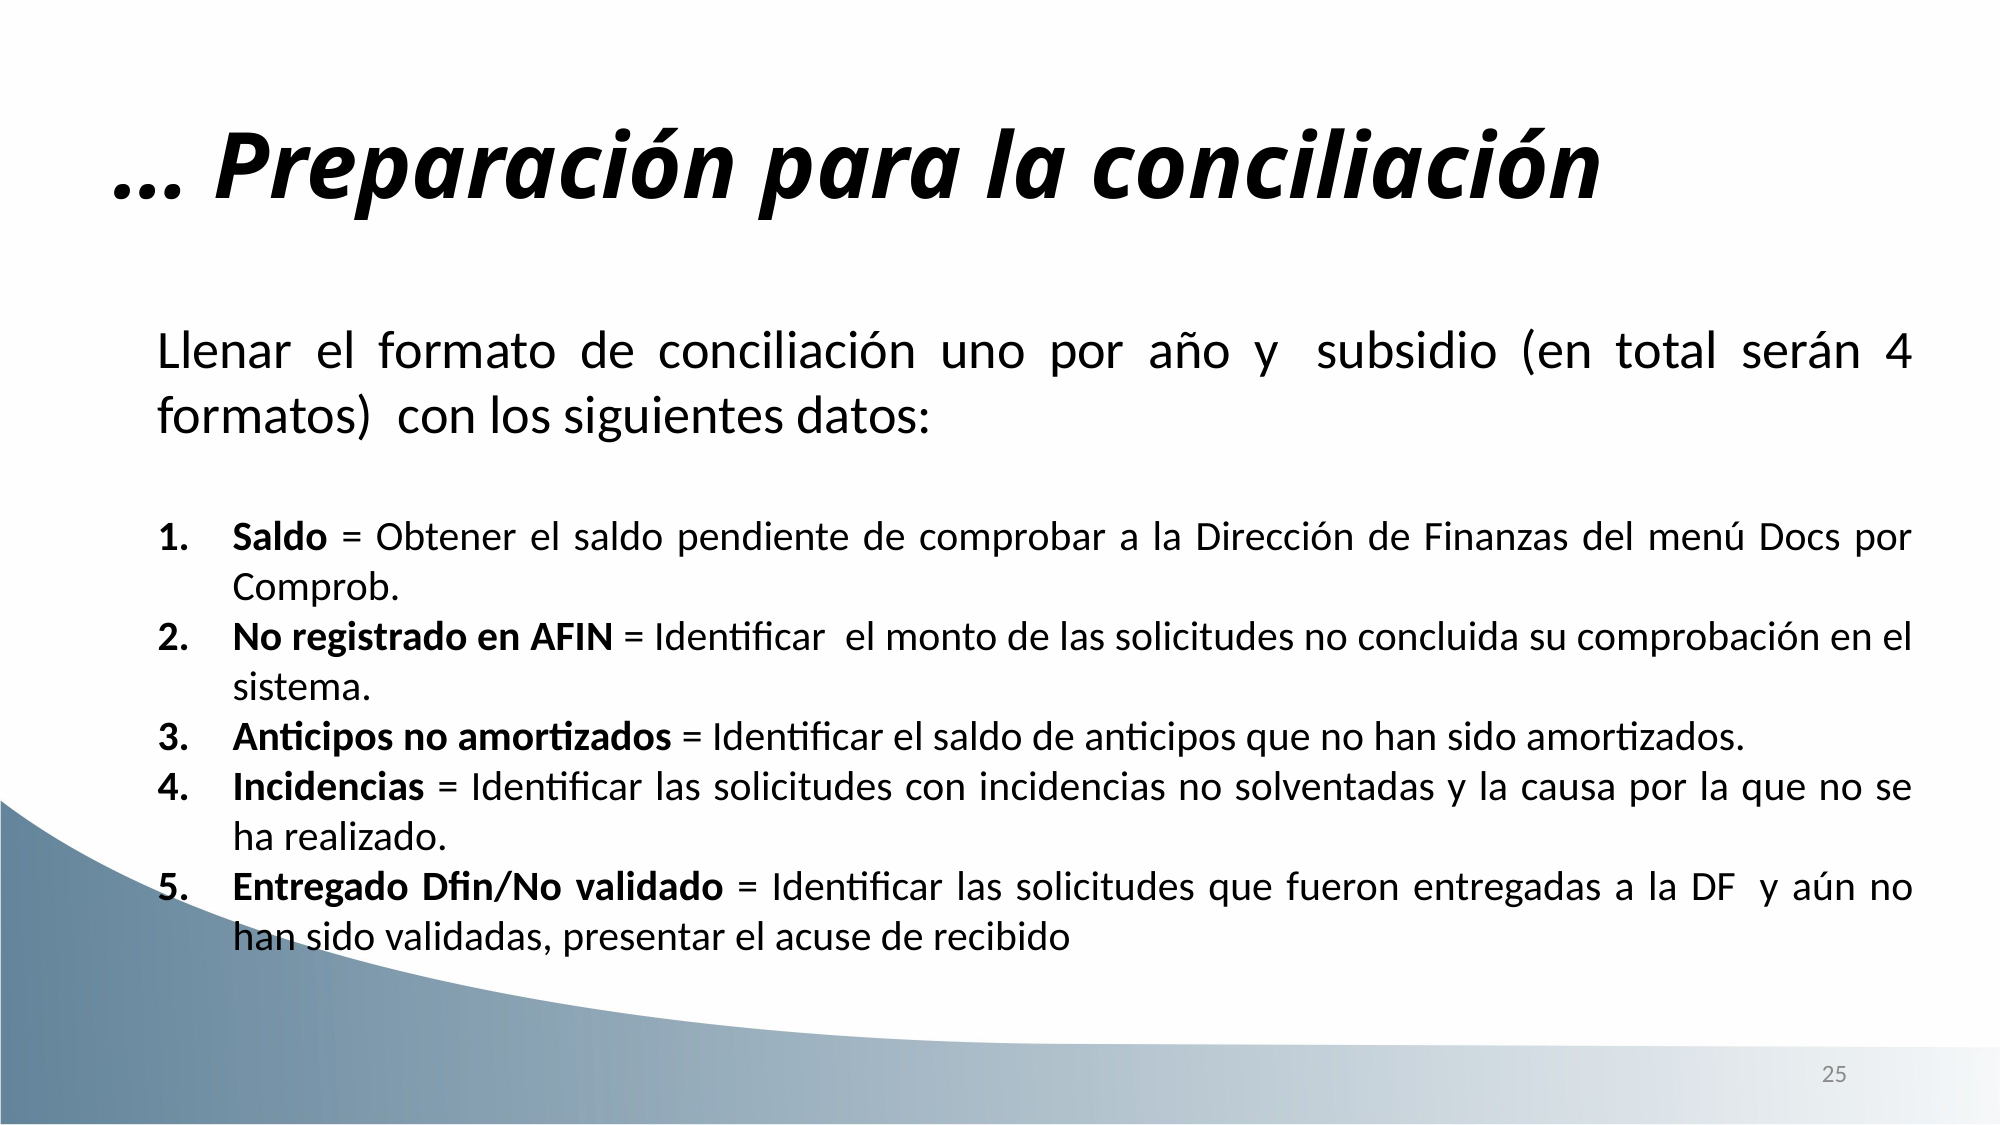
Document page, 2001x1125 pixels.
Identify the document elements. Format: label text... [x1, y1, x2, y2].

title … Preparación para la conciliación [98, 59, 1863, 278]
slide_number 25 [1412, 1042, 1863, 1103]
text_box Llenar el formato de conciliación uno por año y subsidio (en total serán 4 formatos) con los siguientes datos: Saldo = Obtener el saldo pendiente de comprobar a la Dirección de Finanzas del menú Docs por Comprob. No registrado en AFIN = Identificar el monto de las solicitudes no concluida su comprobación en el sistema. Anticipos no amortizados = Identificar el saldo de anticipos que no han sido amortizados. Incidencias = Identificar las solicitudes con incidencias no solventadas y la causa por la que no se ha realizado. Entregado Dfin/No validado = Identificar las solicitudes que fueron entregadas a la DF y aún no han sido validadas, presentar el acuse de recibido [142, 306, 1929, 967]
picture [0, 0, 2001, 1125]
